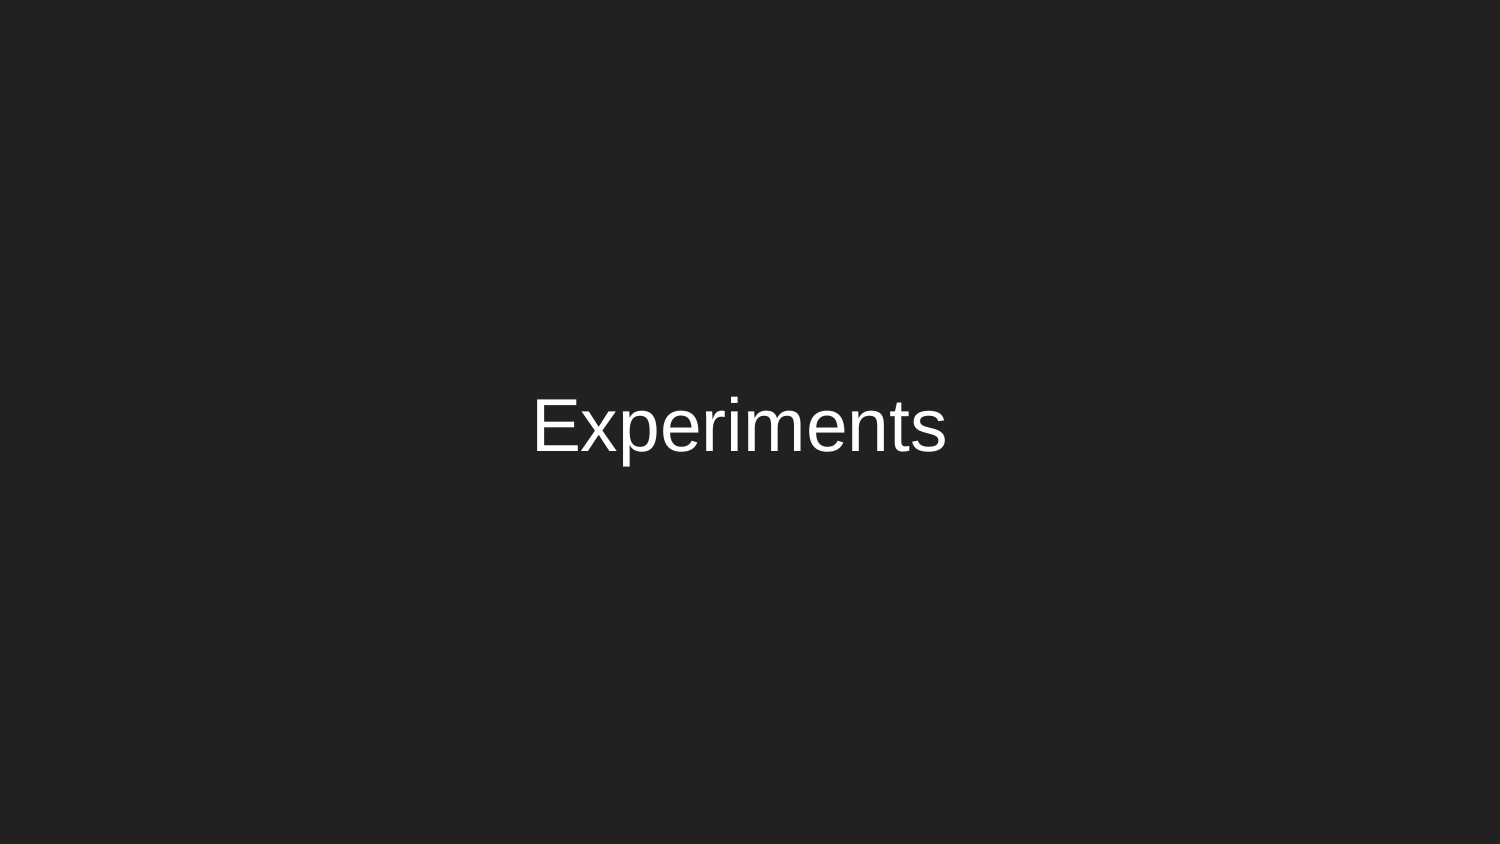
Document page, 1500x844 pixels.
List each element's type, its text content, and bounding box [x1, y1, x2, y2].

title Experiments [51, 352, 1449, 491]
